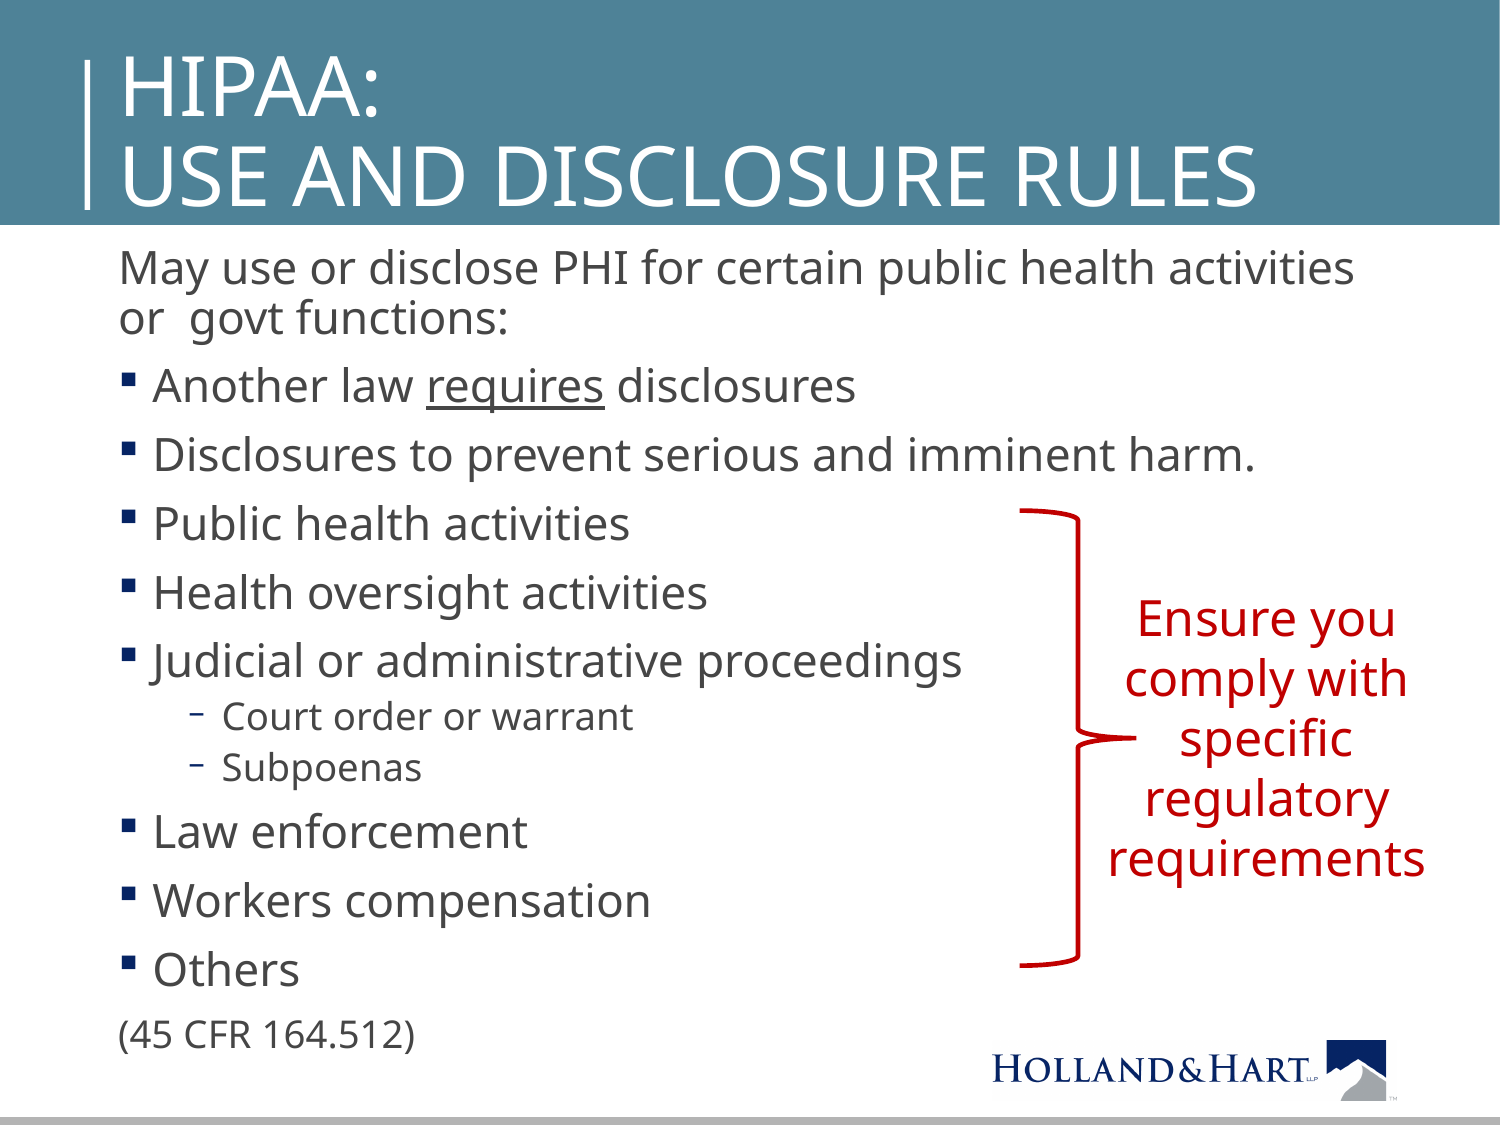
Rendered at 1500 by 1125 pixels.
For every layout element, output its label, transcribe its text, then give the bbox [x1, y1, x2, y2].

text_box Ensure you comply with specific regulatory requirements [1084, 579, 1450, 894]
title HIPAA: Use and disclosure rules [103, 59, 1397, 210]
list May use or disclose PHI for certain public health activities or govt functions: Another law requires disclosures Disclosures to prevent serious and imminent harm. Public health activities Health oversight activities Judicial or administrative proceedings Court order or warrant Subpoenas Law enforcement Workers compensation Others (45 CFR 164.512) [103, 237, 1397, 1067]
text_box [1019, 510, 1084, 967]
picture [992, 1067, 1397, 1101]
